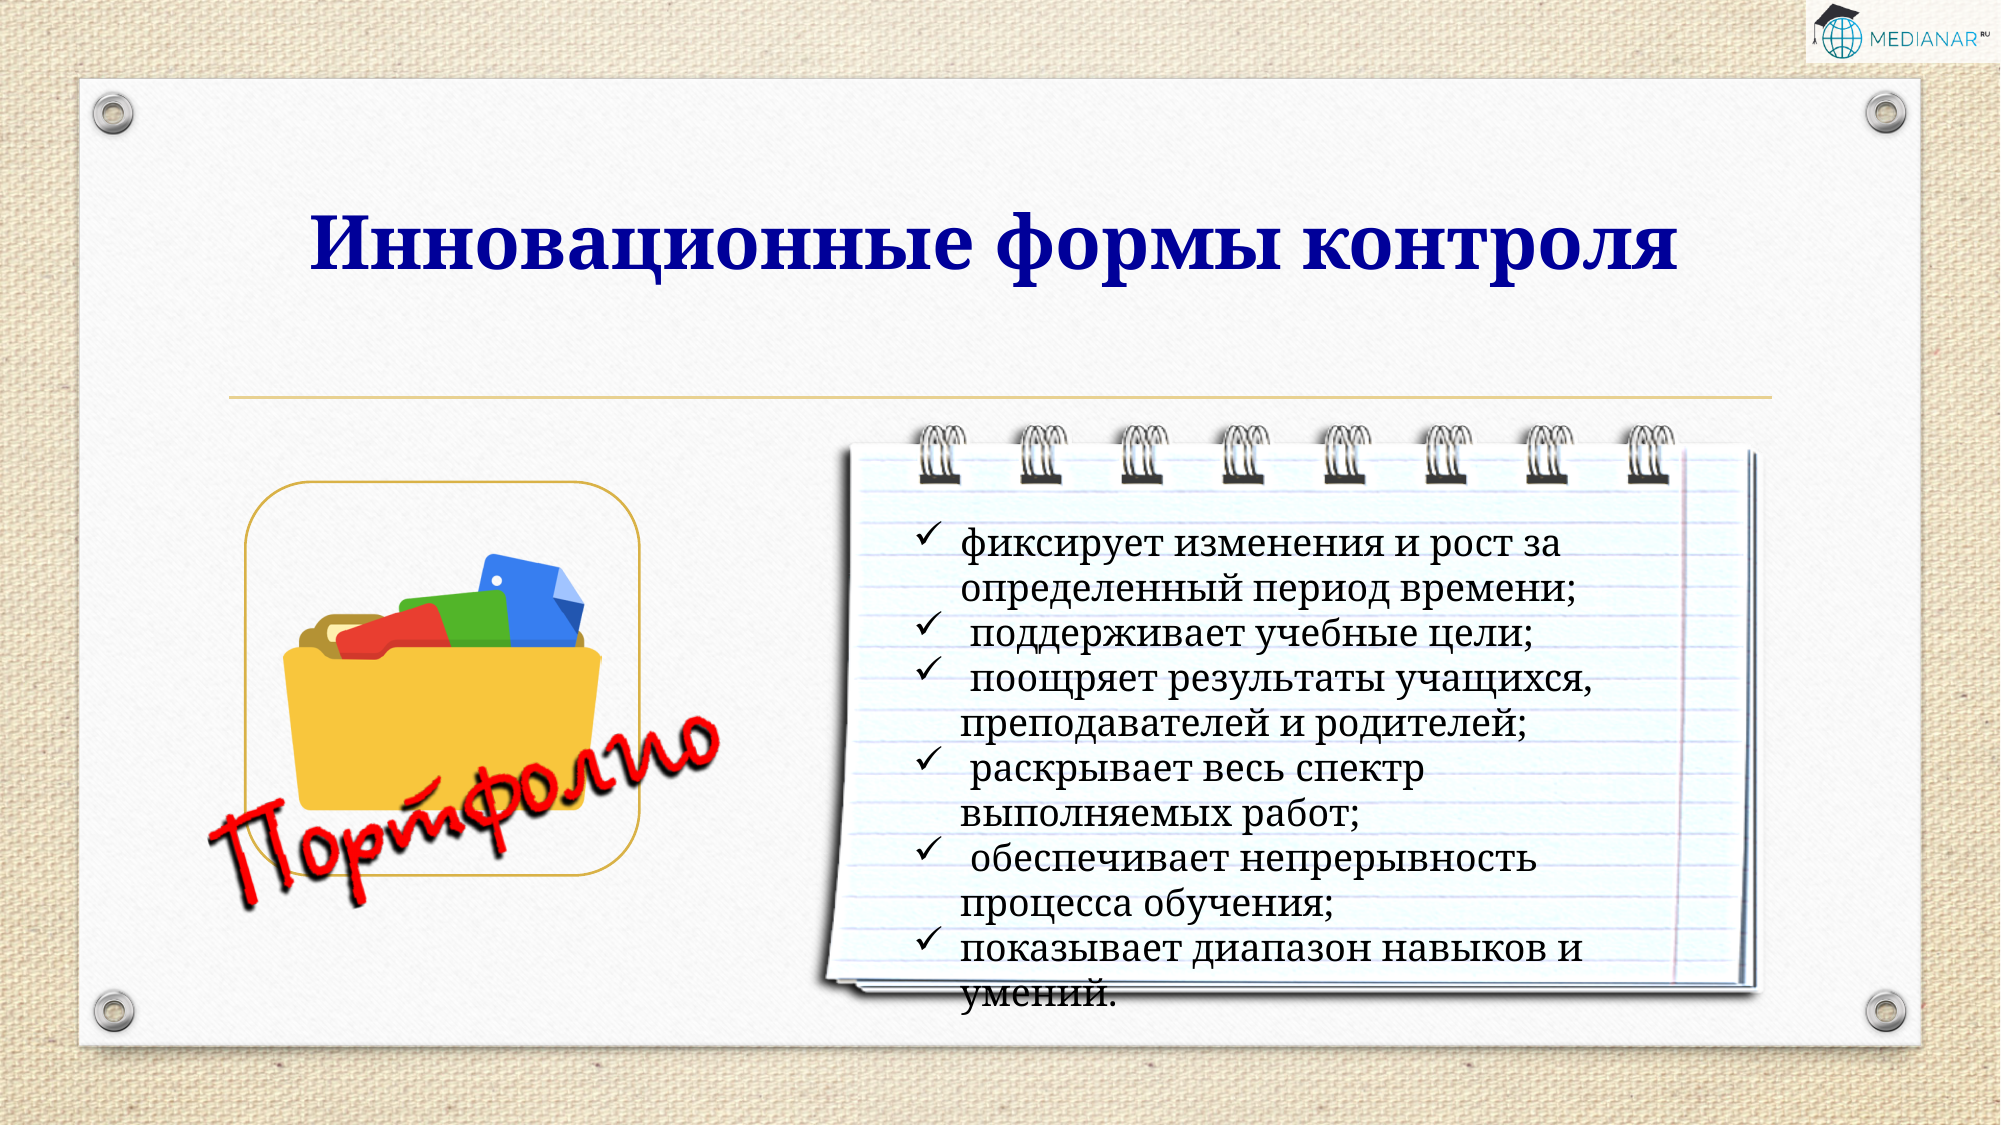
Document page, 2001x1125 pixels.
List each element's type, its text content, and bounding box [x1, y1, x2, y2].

text_box Инновационные формы контроля [74, 83, 1915, 396]
picture [0, 0, 2001, 1125]
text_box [245, 481, 640, 732]
